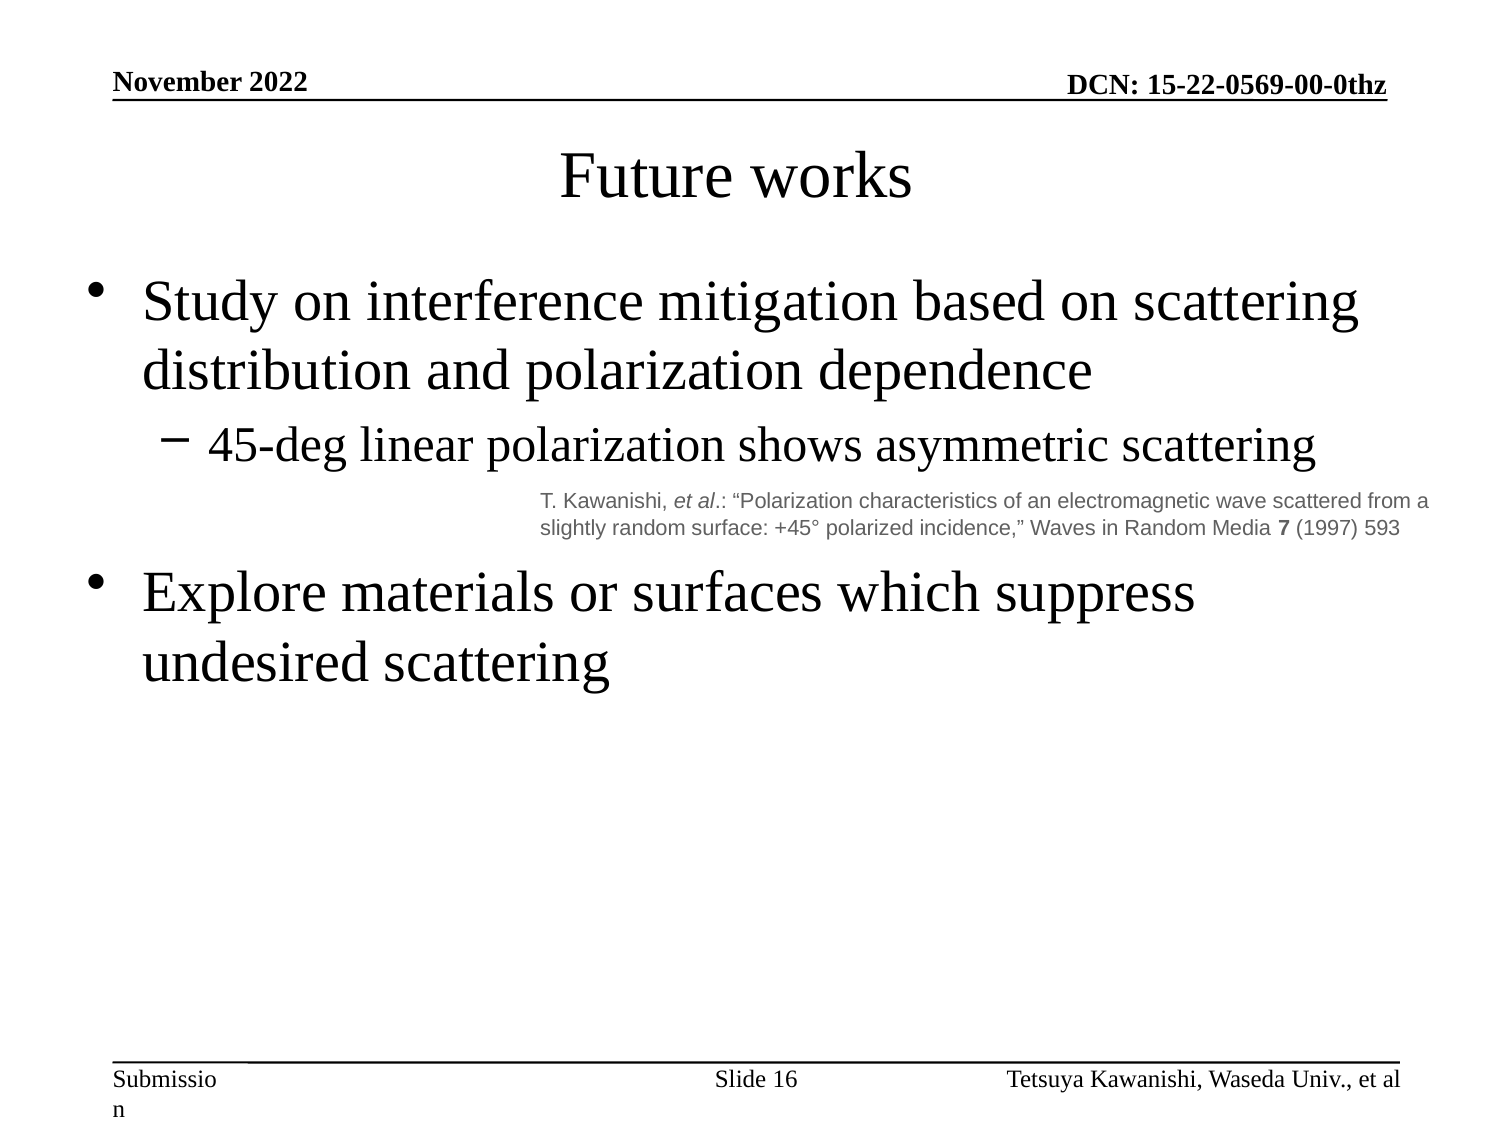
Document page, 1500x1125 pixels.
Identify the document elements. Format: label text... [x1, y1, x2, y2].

title Future works [22, 111, 1452, 231]
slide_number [112, 62, 375, 98]
slide_number Slide 16 [712, 1062, 800, 1093]
text_box T. Kawanishi, et al.: “Polarization characteristics of an electromagnetic wave scattered from a slightly random surface: +45° polarized incidence,” Waves in Random Media 7 (1997) 593 [525, 479, 1479, 547]
list Study on interference mitigation based on scattering distribution and polarization dependence 45-deg linear polarization shows asymmetric scattering Explore materials or surfaces which suppress undesired scattering [71, 254, 1442, 930]
text_box Tetsuya Kawanishi, Waseda Univ., et al [902, 1062, 1402, 1093]
